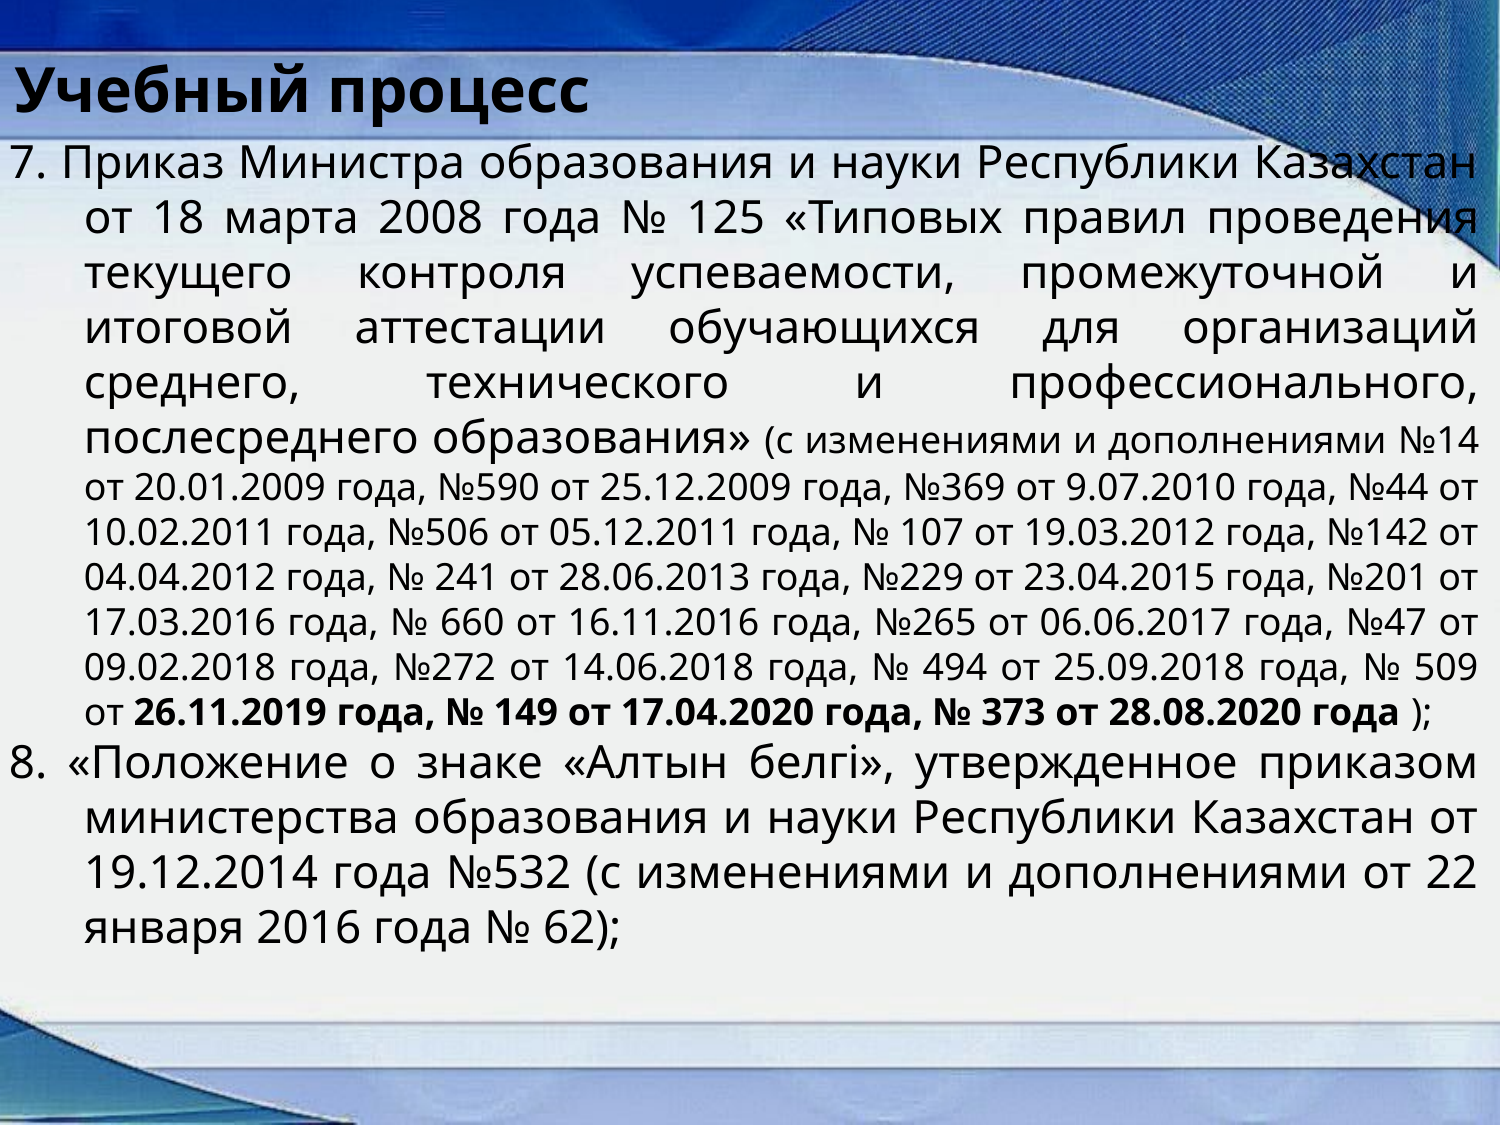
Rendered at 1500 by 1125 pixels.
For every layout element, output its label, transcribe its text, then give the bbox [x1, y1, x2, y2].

text_box Учебный процесс [0, 42, 1028, 125]
text_box 7. Приказ Министра образования и науки Республики Казахстан от 18 марта 2008 года № 125 «Типовых правил проведения текущего контроля успеваемости, промежуточной и итоговой аттестации обучающихся для организаций среднего, технического и профессионального, послесреднего образования» (с изменениями и дополнениями №14 от 20.01.2009 года, №590 от 25.12.2009 года, №369 от 9.07.2010 года, №44 от 10.02.2011 года, №506 от 05.12.2011 года, № 107 от 19.03.2012 года, №142 от 04.04.2012 года, № 241 от 28.06.2013 года, №229 от 23.04.2015 года, №201 от 17.03.2016 года, № 660 от 16.11.2016 года, №265 от 06.06.2017 года, №47 от 09.02.2018 года, №272 от 14.06.2018 года, № 494 от 25.09.2018 года, № 509 от 26.11.2019 года, № 149 от 17.04.2020 года, № 373 от 28.08.2020 года ); 8. «Положение о знаке «Алтын белгі», утвержденное приказом министерства образования и науки Республики Казахстан от 19.12.2014 года №532 (с изменениями и дополнениями от 22 января 2016 года № 62); [0, 125, 1495, 960]
picture [0, 0, 1500, 1125]
